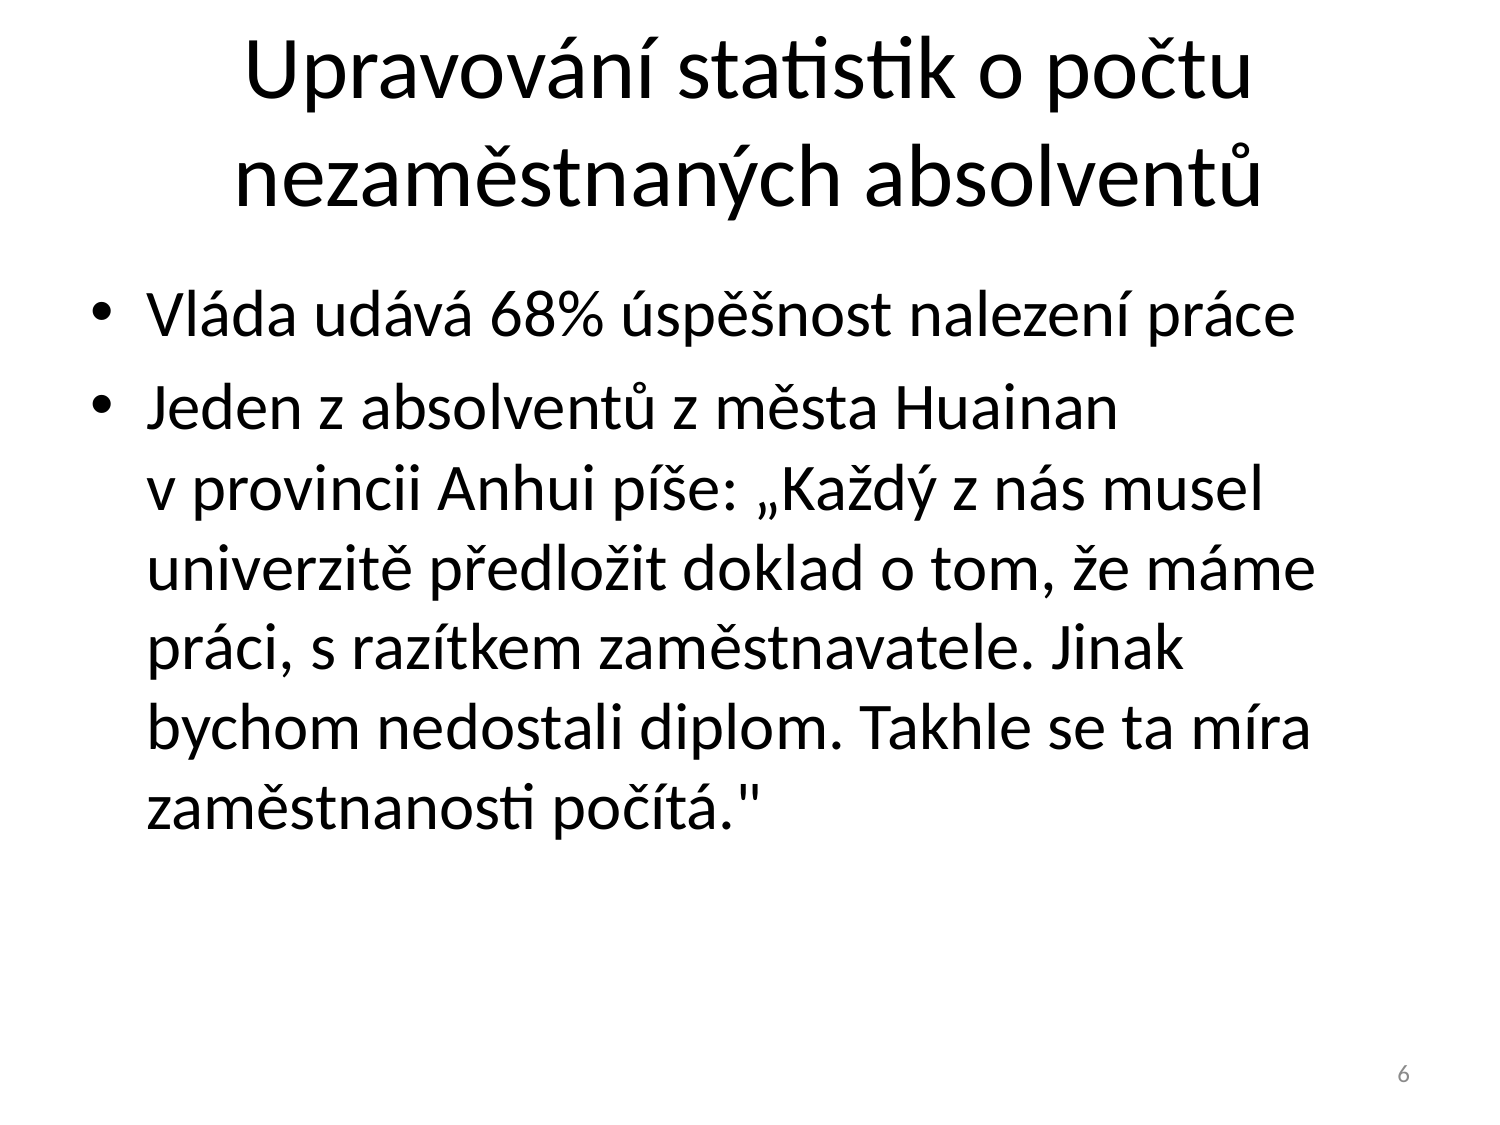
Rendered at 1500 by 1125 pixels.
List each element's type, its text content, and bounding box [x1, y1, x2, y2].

slide_number 6 [1074, 1042, 1425, 1103]
list Vláda udává 68% úspěšnost nalezení práce Jeden z absolventů z města Huainan v provincii Anhui píše: „Každý z nás musel univerzitě předložit doklad o tom, že máme práci, s razítkem zaměstnavatele. Jinak bychom nedostali diplom. Takhle se ta míra zaměstnanosti počítá." [75, 262, 1425, 1005]
title Upravování statistik o počtu nezaměstnaných absolventů [75, 0, 1425, 233]
